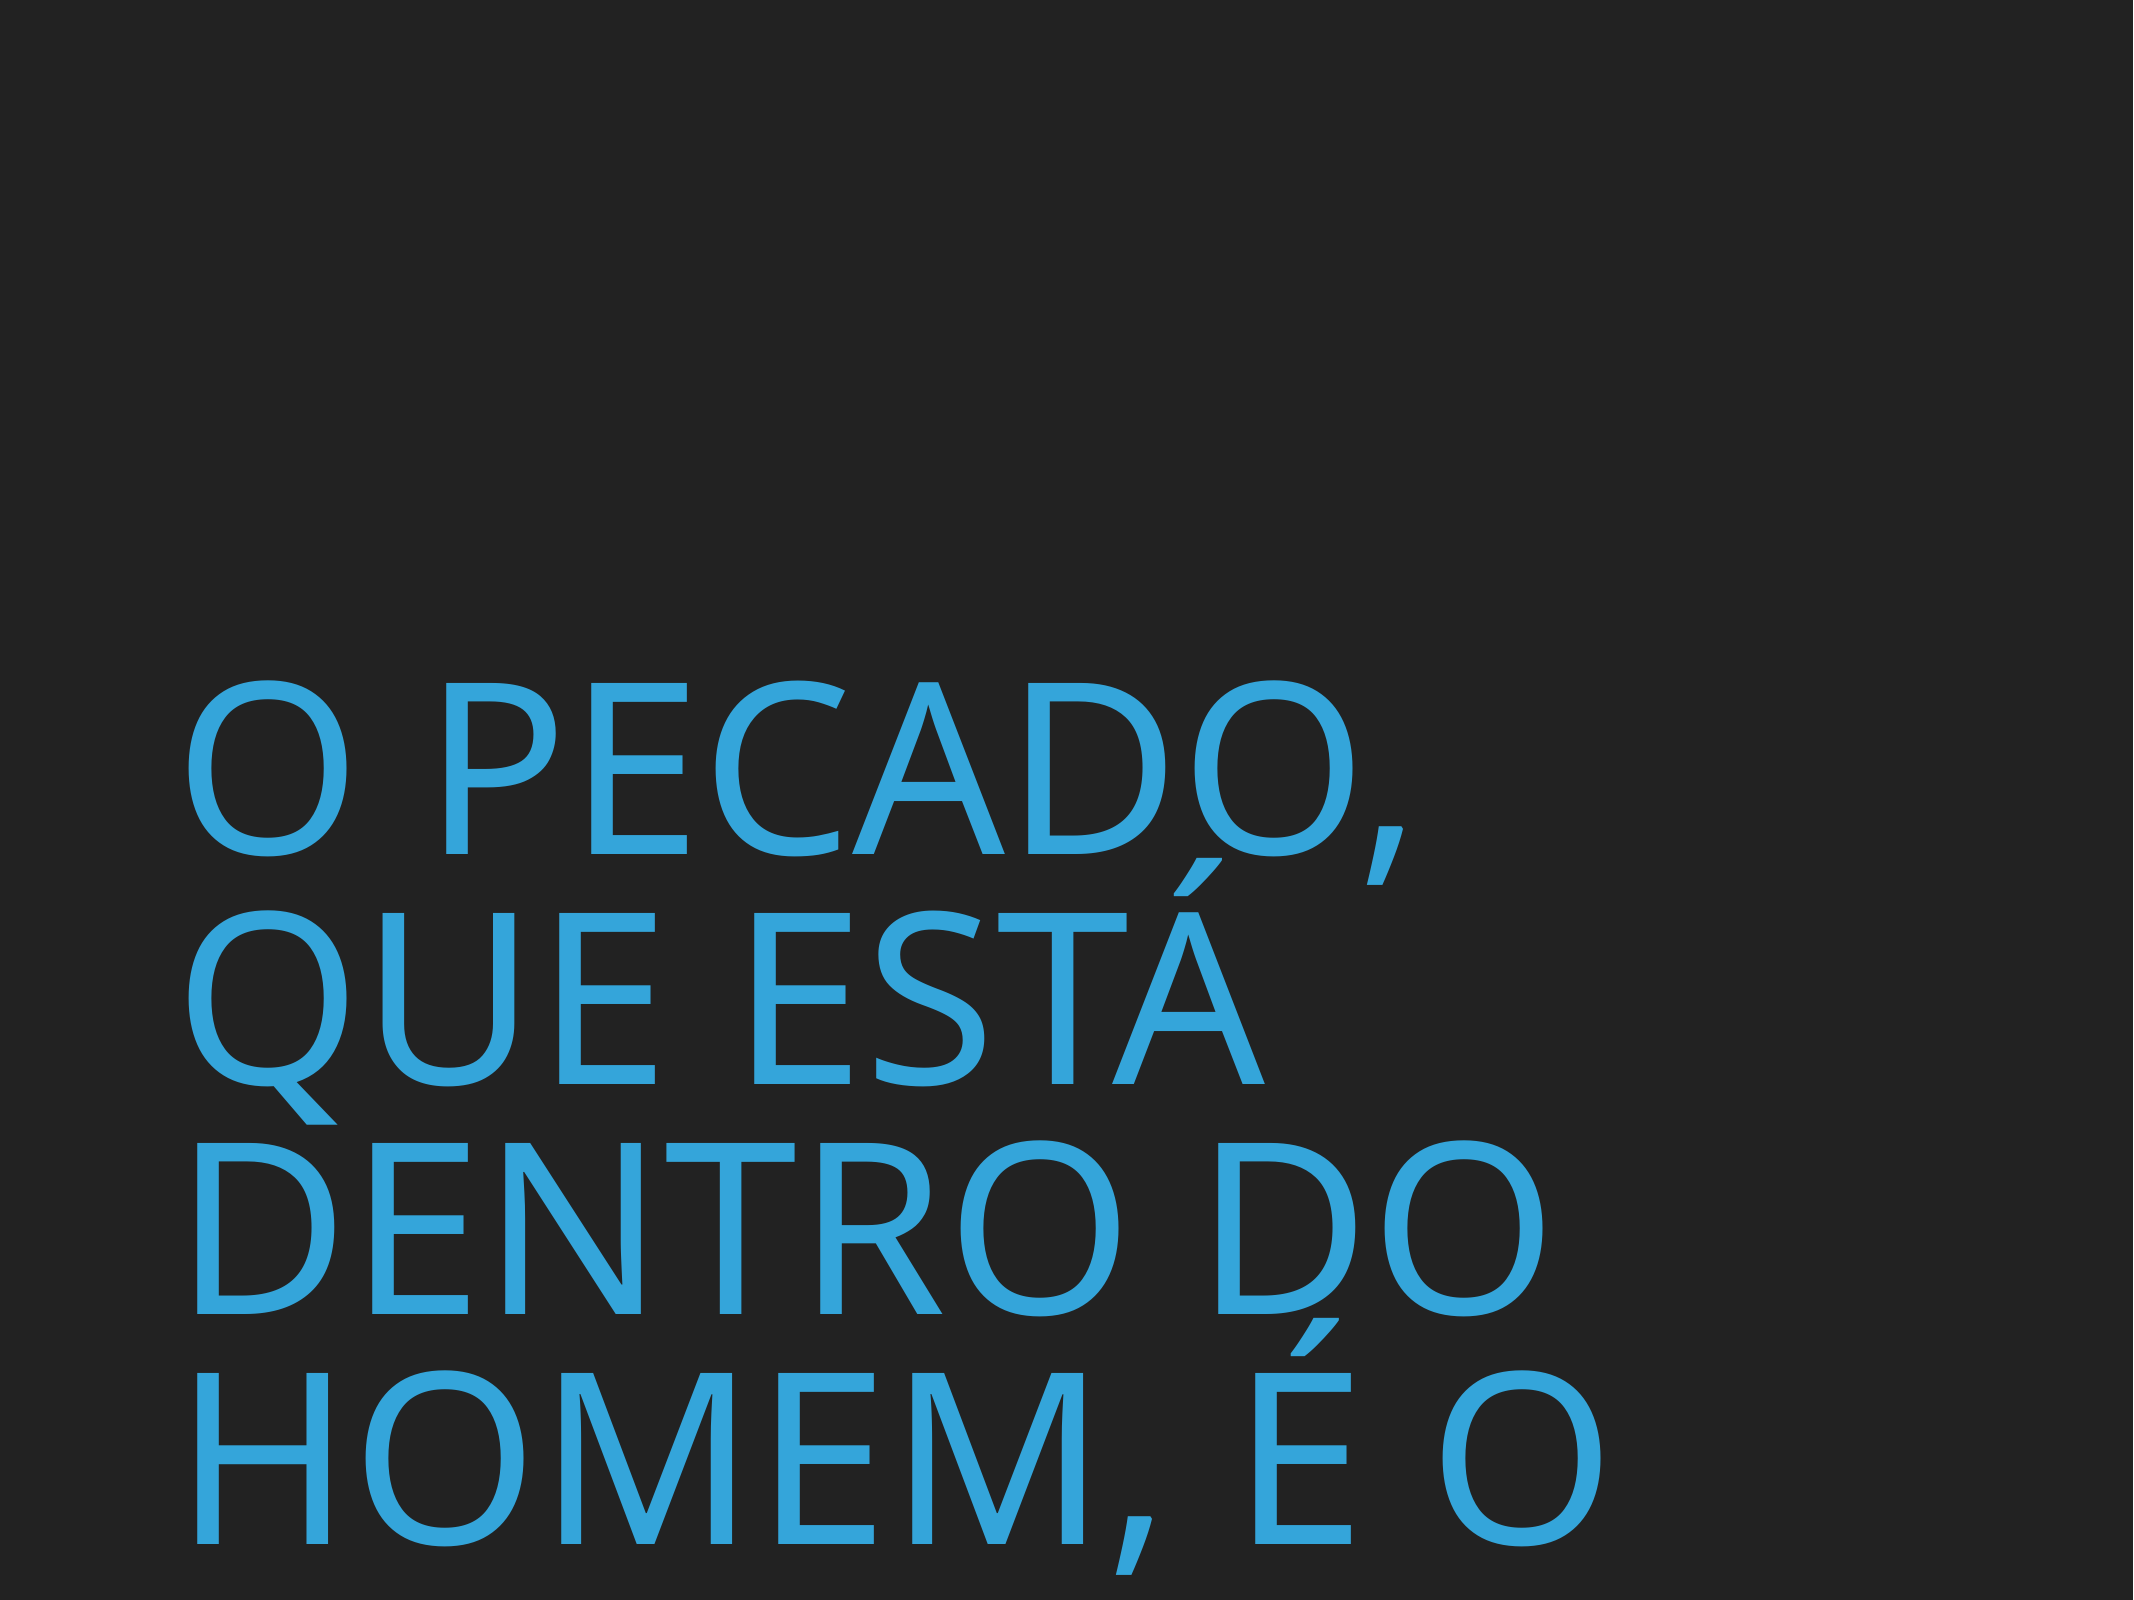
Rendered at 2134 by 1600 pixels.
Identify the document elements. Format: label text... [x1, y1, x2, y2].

title O pecado, que está dentro do homem, é o seu maior opressor. [165, 661, 1969, 1405]
